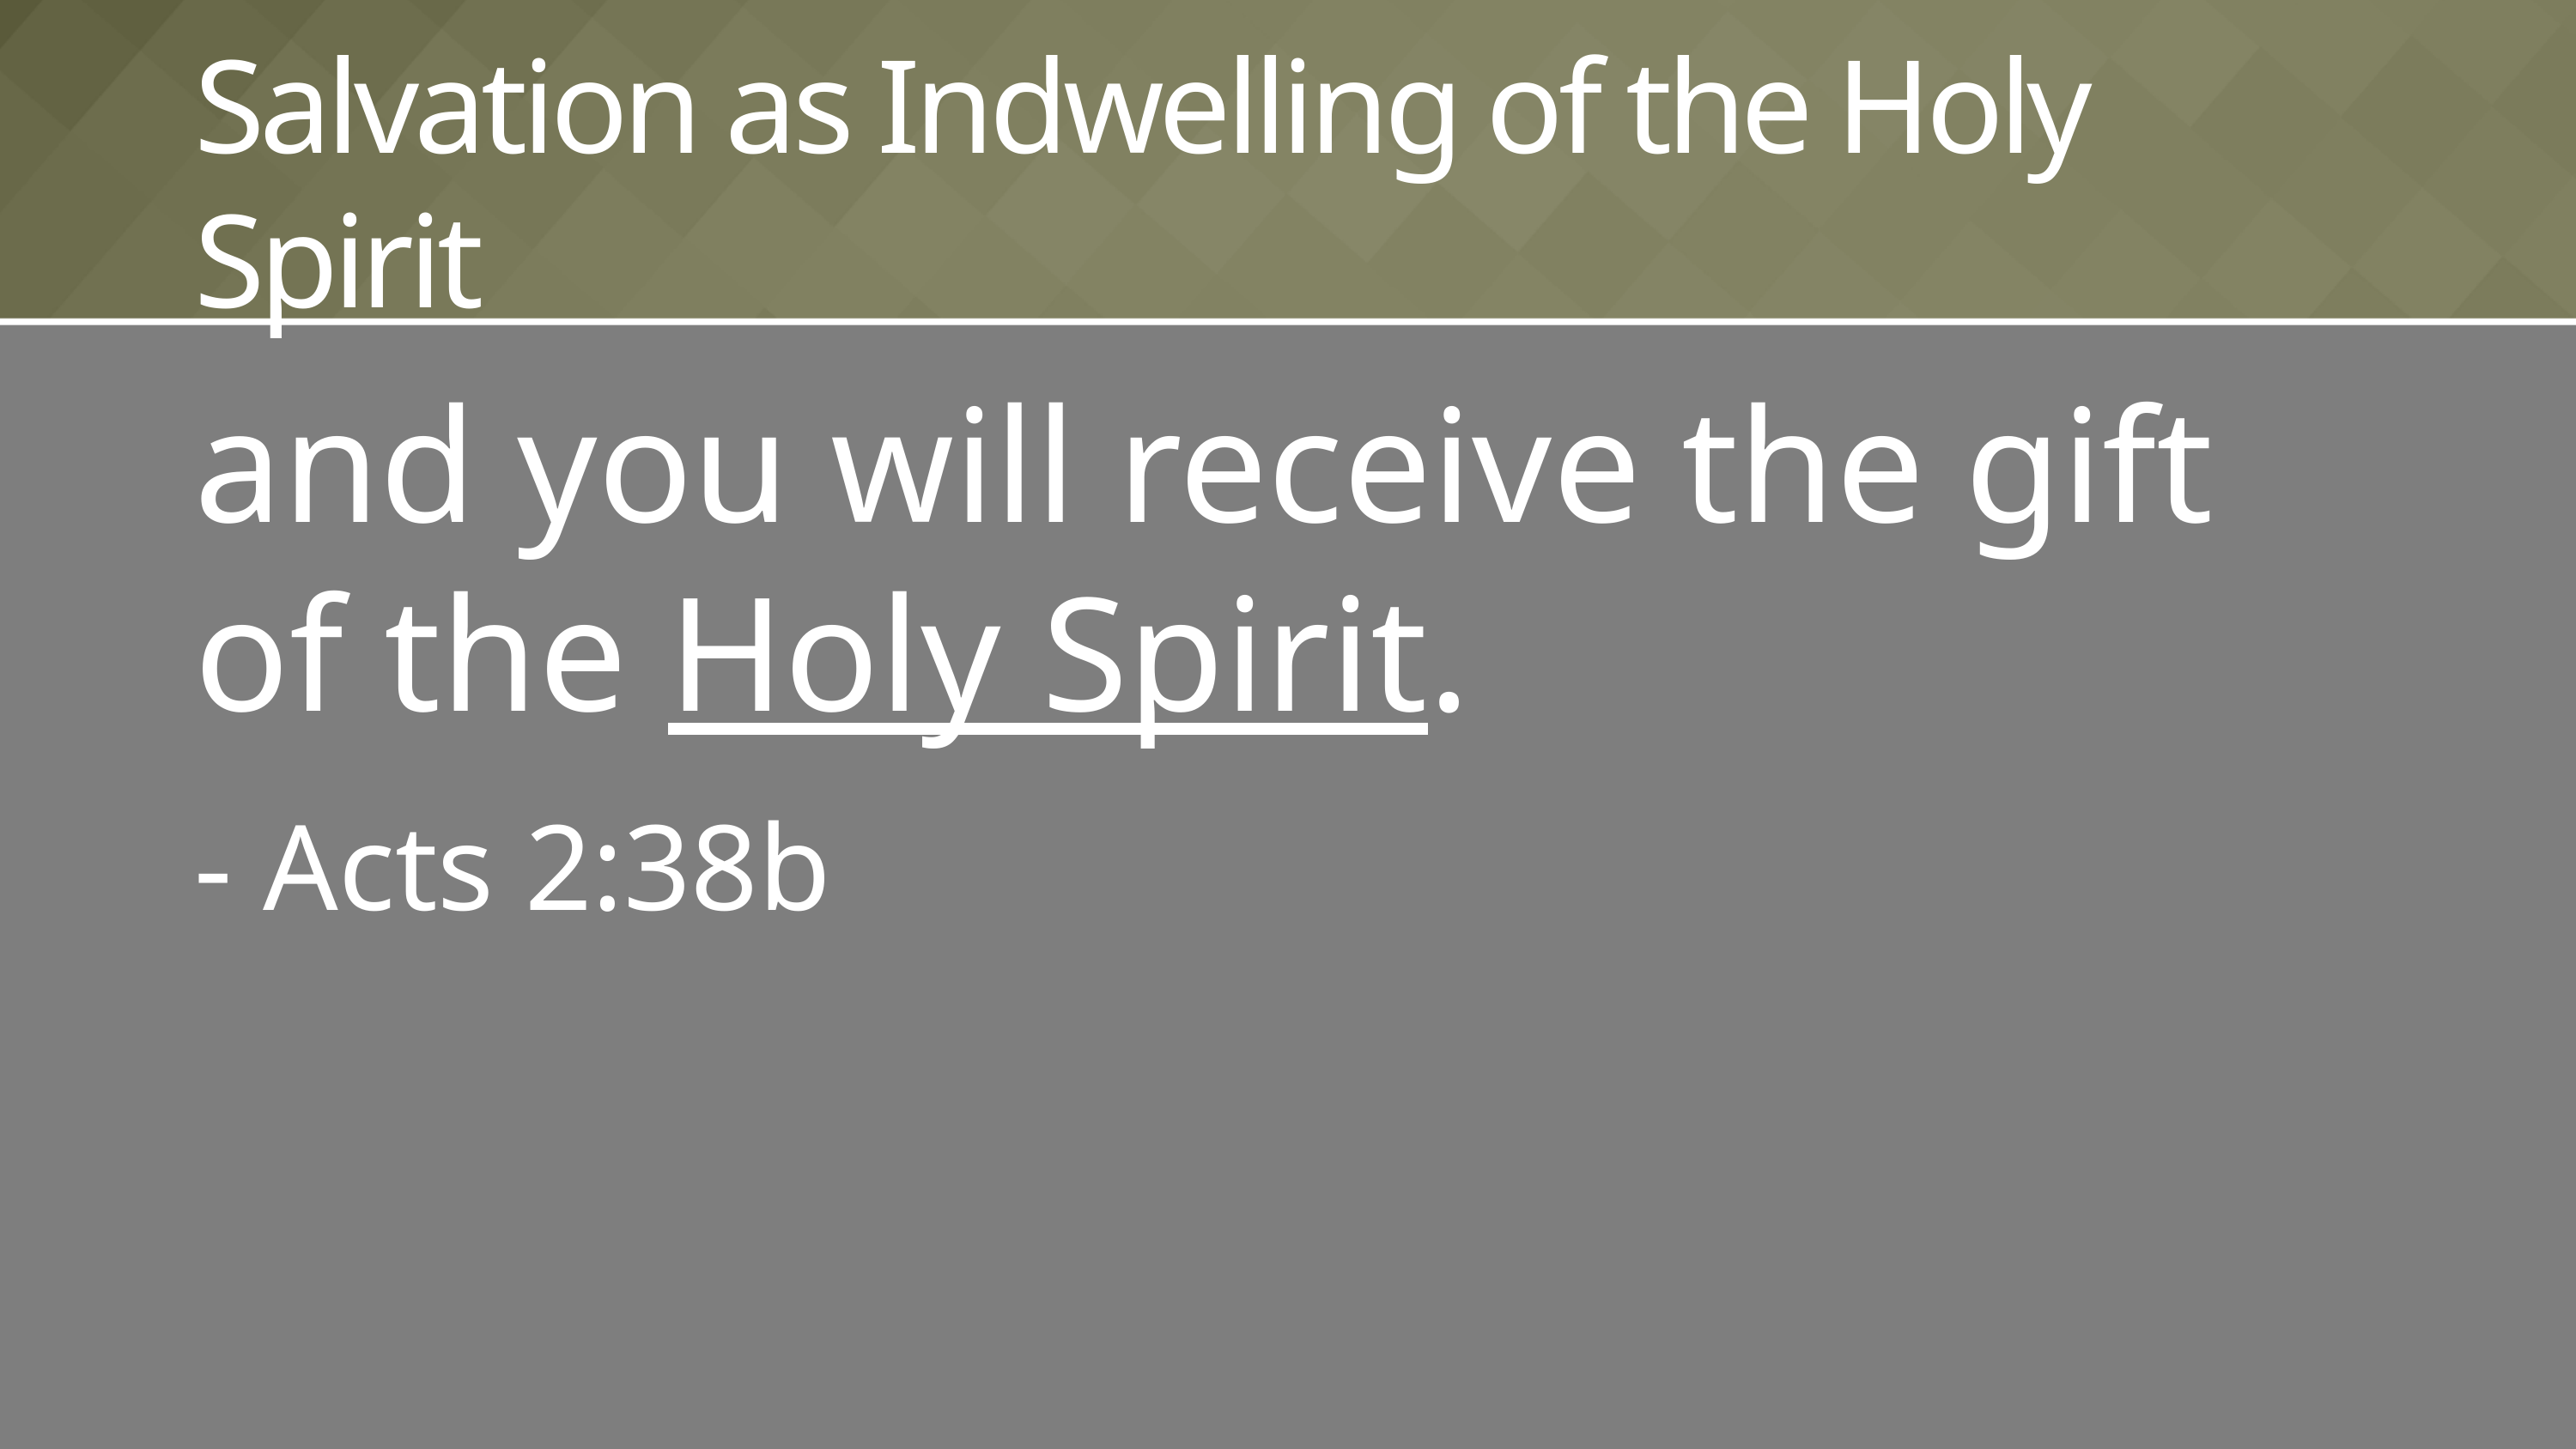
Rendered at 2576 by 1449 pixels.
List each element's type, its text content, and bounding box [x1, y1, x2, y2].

title Salvation as Indwelling of the Holy Spirit [168, 58, 2398, 300]
picture [0, 0, 2576, 1449]
list and you will receive the gift of the Holy Spirit. - Acts 2:38b [168, 352, 2398, 1379]
